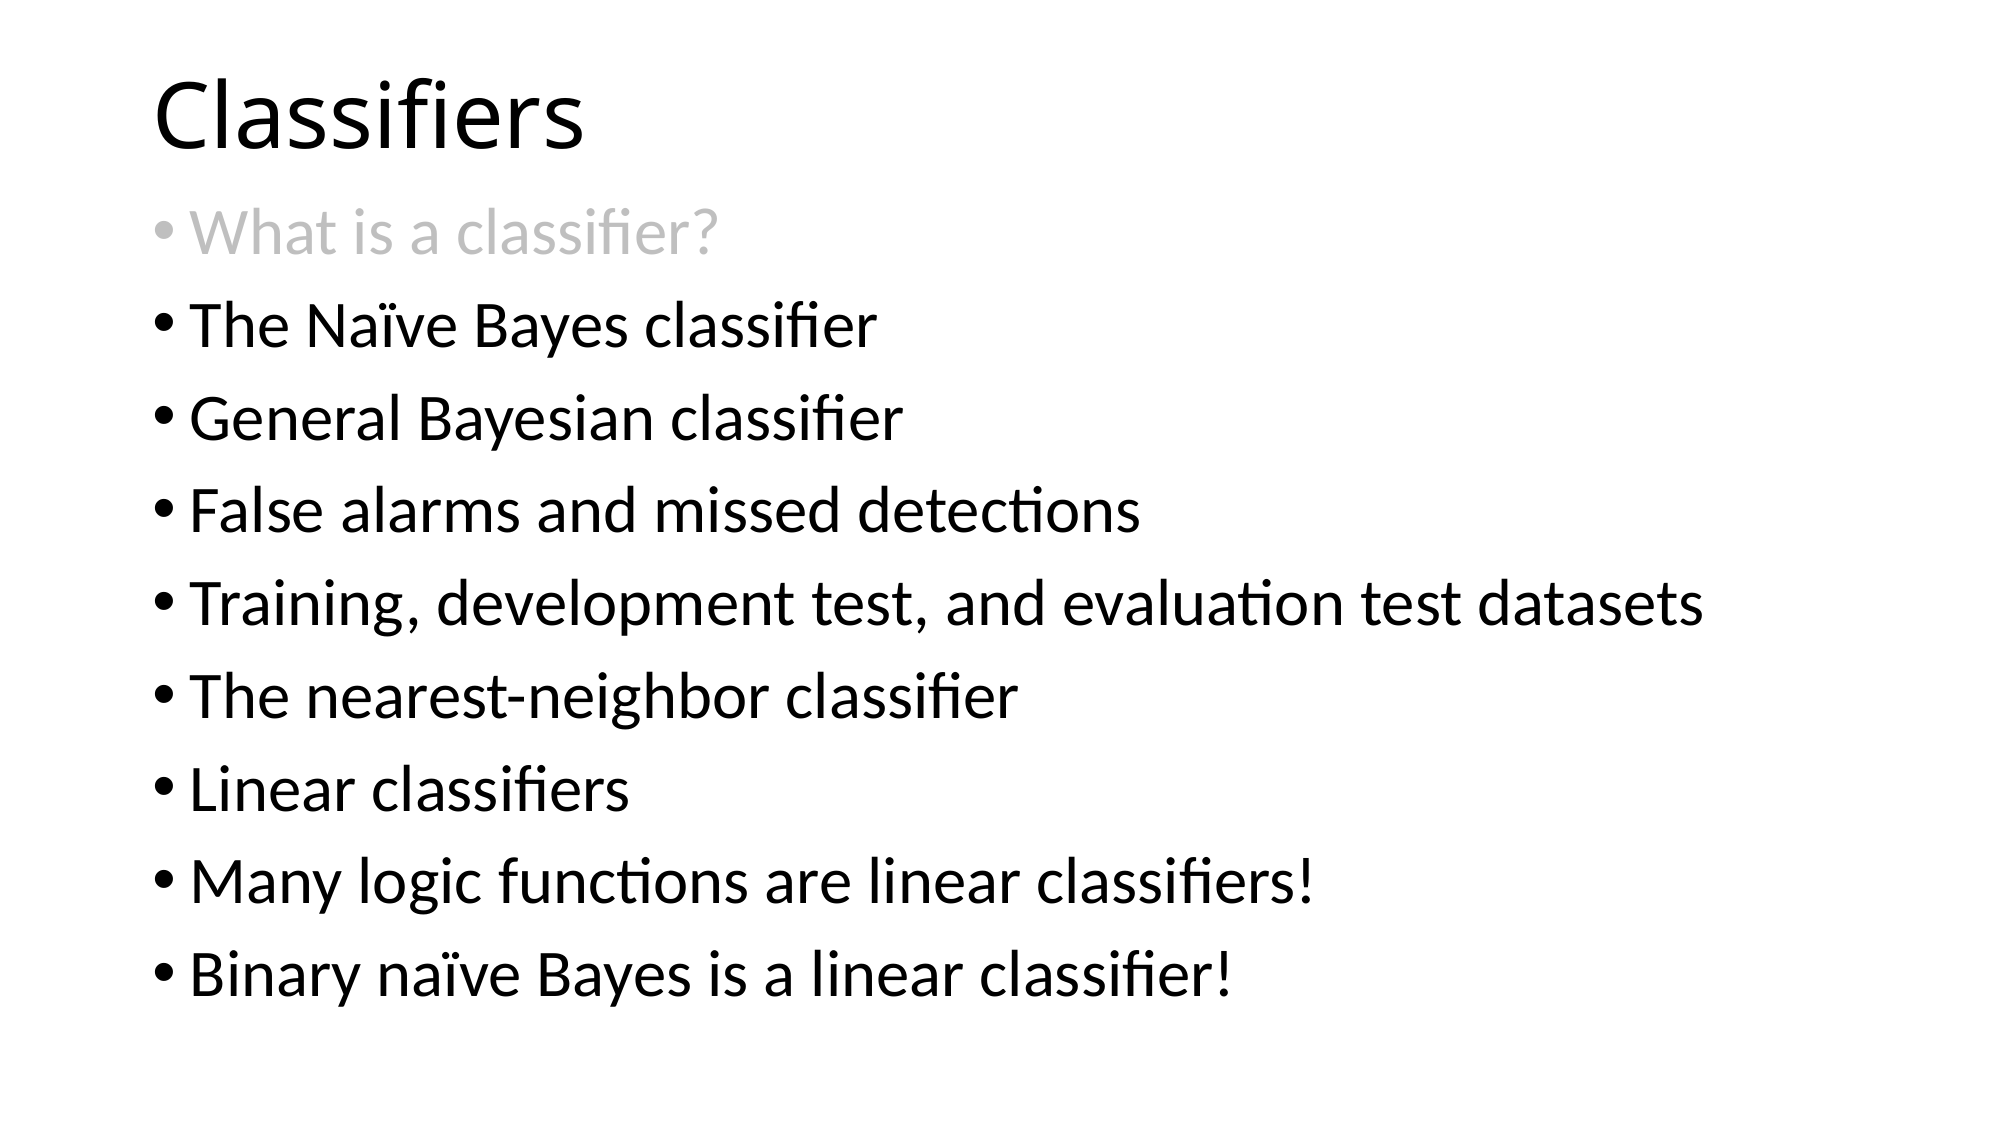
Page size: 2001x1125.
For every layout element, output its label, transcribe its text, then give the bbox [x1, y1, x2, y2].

title Classifiers [137, 14, 1863, 189]
list What is a classifier? The Naïve Bayes classifier General Bayesian classifier False alarms and missed detections Training, development test, and evaluation test datasets The nearest-neighbor classifier Linear classifiers Many logic functions are linear classifiers! Binary naïve Bayes is a linear classifier! [137, 189, 1863, 1082]
